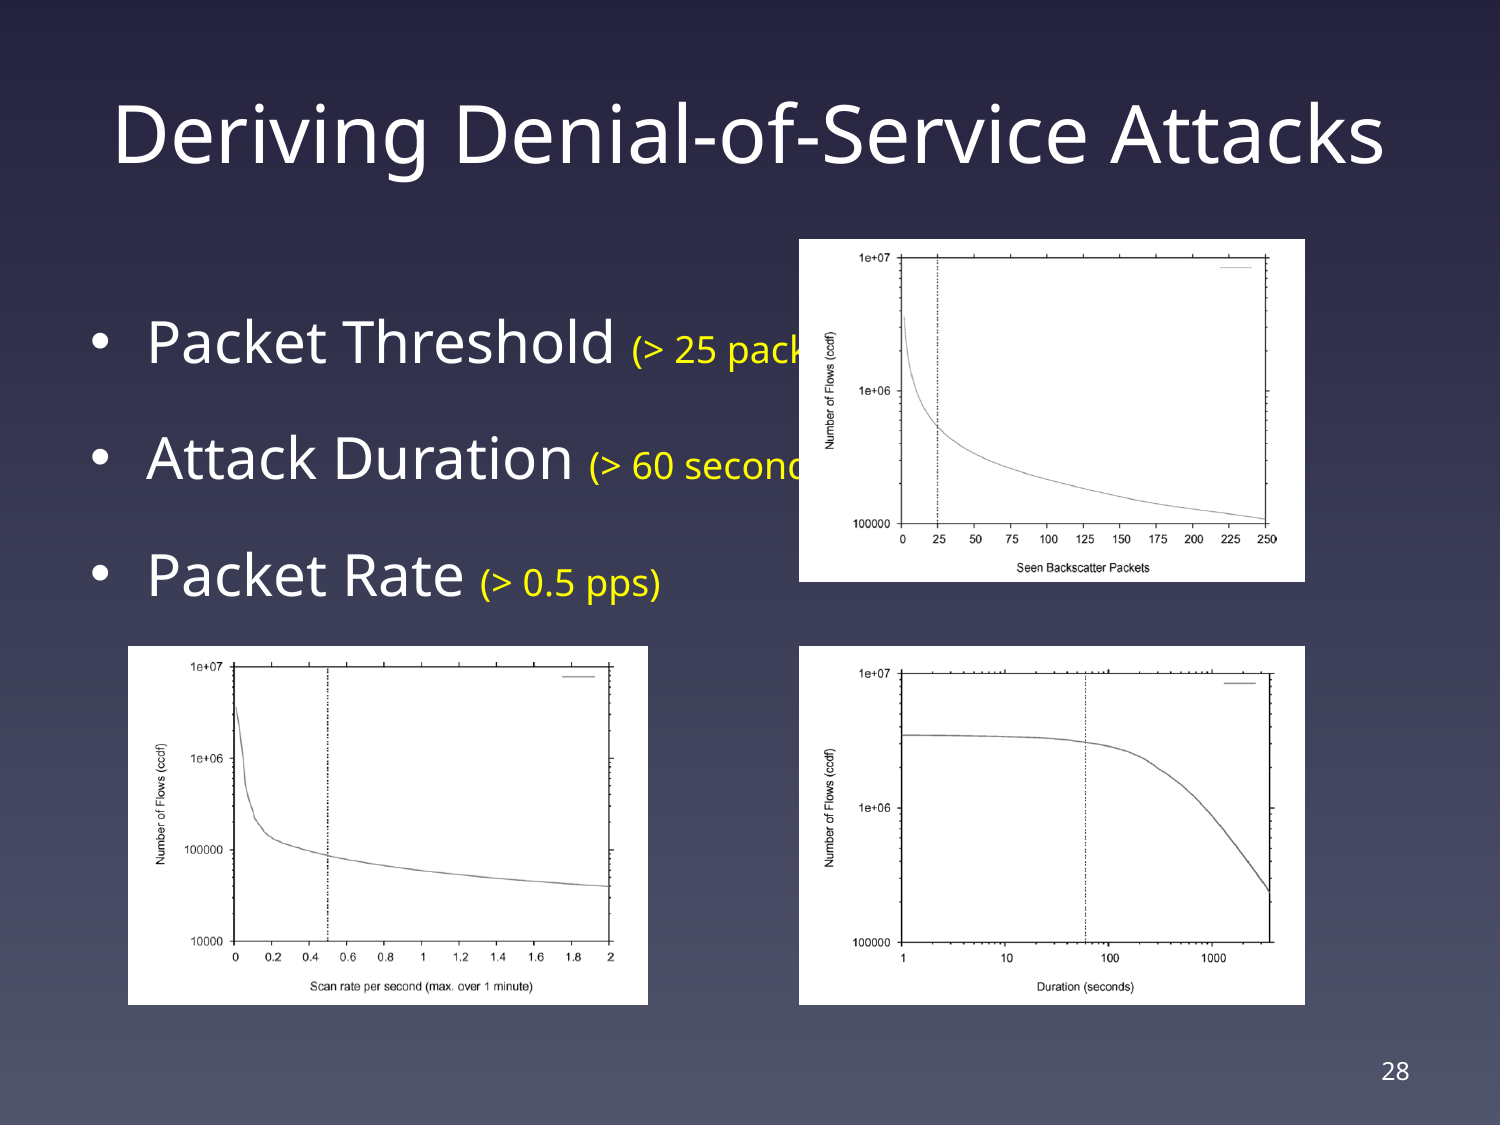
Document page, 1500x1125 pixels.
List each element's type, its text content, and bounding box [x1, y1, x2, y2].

picture [799, 646, 1305, 1006]
title Deriving Denial-of-Service Attacks [75, 75, 1425, 262]
slide_number 28 [1074, 1042, 1425, 1103]
list Packet Threshold (> 25 packets) Attack Duration (> 60 seconds) Packet Rate (> 0.5 pps) [75, 262, 1425, 1005]
picture [799, 239, 1305, 582]
picture [127, 646, 648, 1006]
